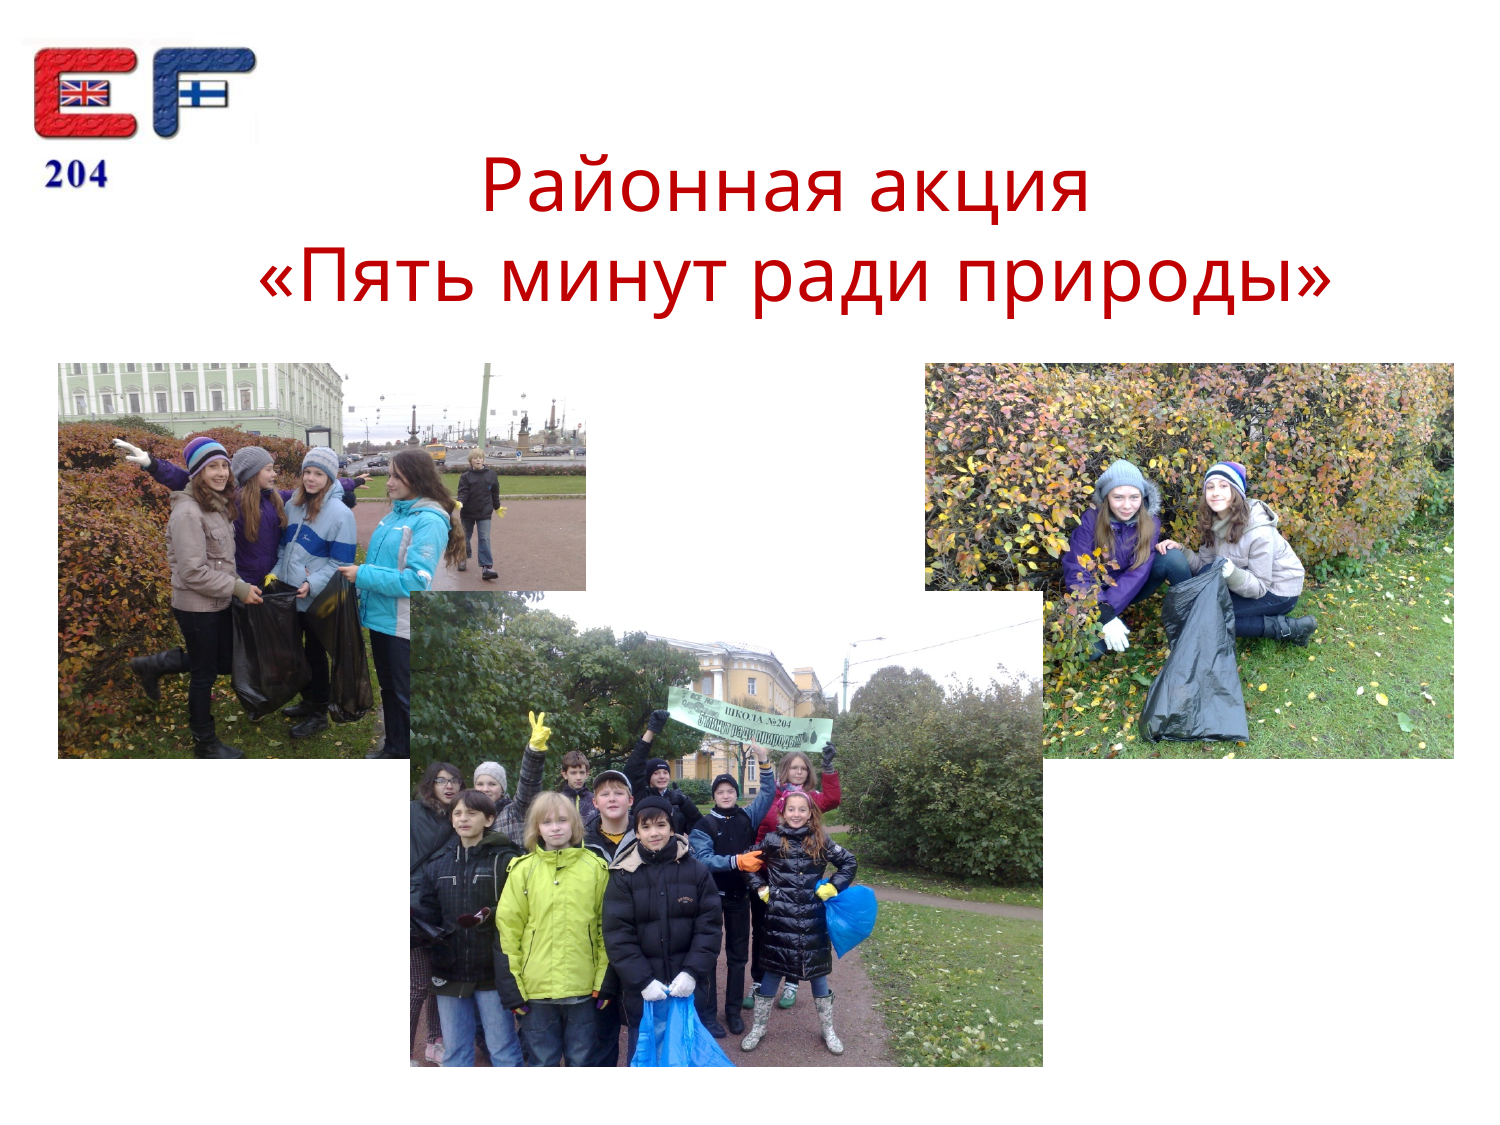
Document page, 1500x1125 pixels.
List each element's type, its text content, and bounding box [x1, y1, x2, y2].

picture [925, 362, 1454, 760]
text_box Районная акция «Пять минут ради природы» [93, 128, 1500, 324]
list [58, 362, 586, 759]
picture [0, 0, 294, 221]
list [409, 591, 1044, 1067]
